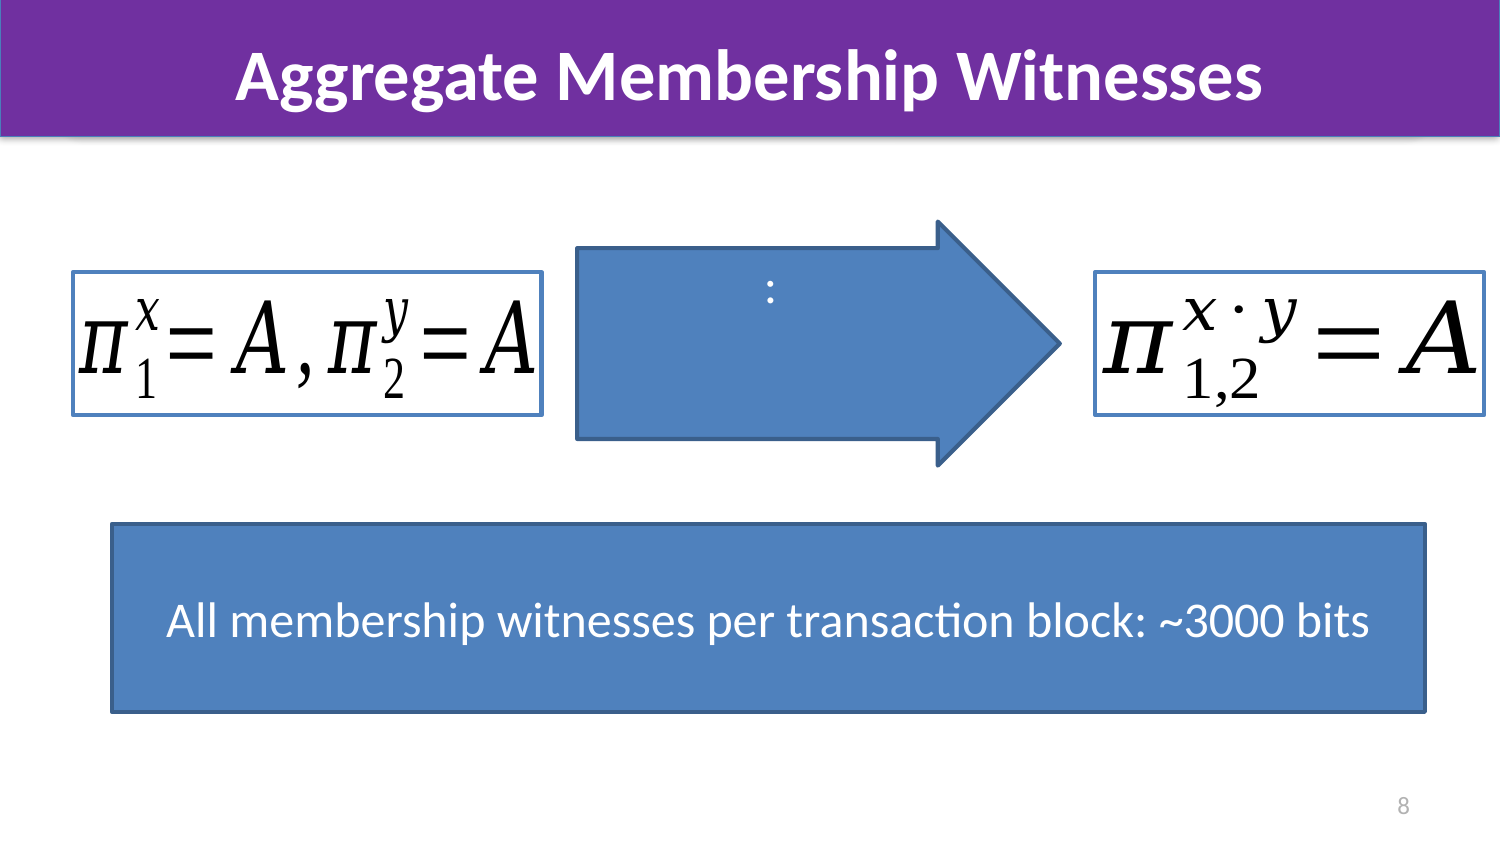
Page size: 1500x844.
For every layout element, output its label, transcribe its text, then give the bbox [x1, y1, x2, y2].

text_box All membership witnesses per transaction block: ~3000 bits [110, 522, 1427, 714]
slide_number 8 [1074, 782, 1425, 827]
title Aggregate Membership Witnesses [75, 20, 1425, 123]
